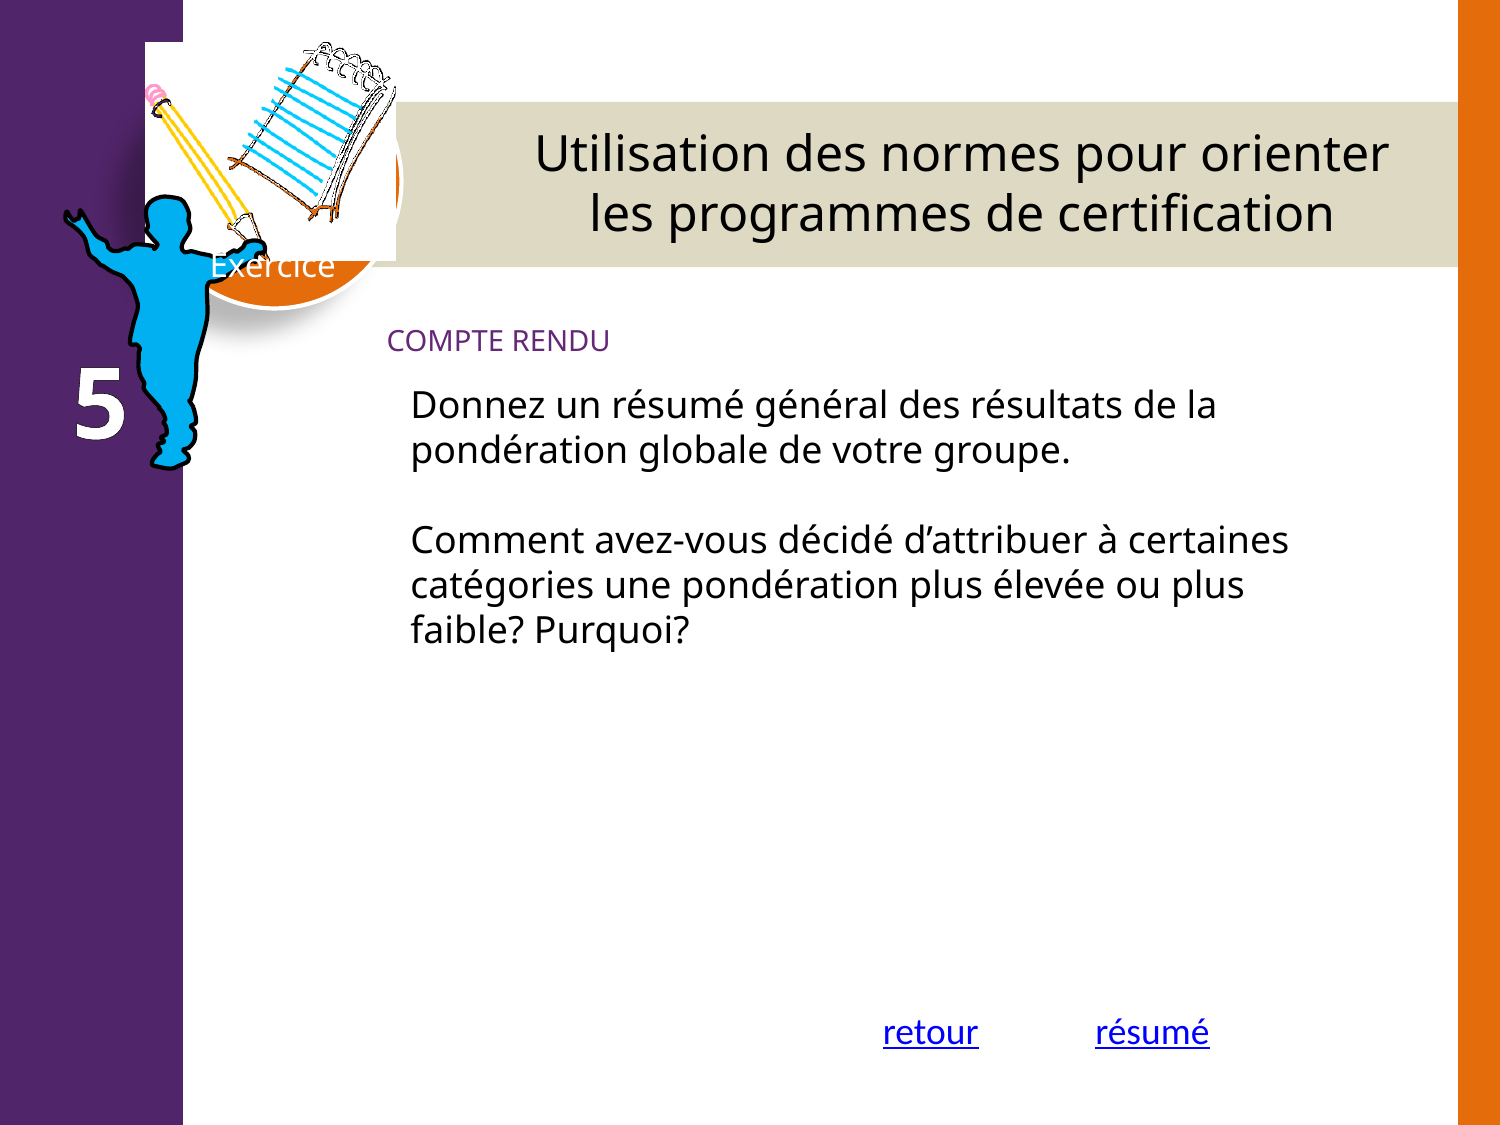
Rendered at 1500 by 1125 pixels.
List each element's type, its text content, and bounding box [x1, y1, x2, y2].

text_box COMPTE RENDU [371, 314, 1419, 485]
text_box [395, 100, 1456, 269]
text_box [400, 151, 404, 212]
picture [145, 42, 396, 262]
text_box Utilisation des normes pour orienter les programmes de certification [501, 113, 1424, 249]
text_box 5 [41, 331, 160, 467]
text_box [63, 208, 210, 471]
text_box [210, 292, 342, 311]
text_box résumé [1080, 999, 1270, 1060]
text_box Exercice [172, 270, 374, 292]
text_box [1456, 0, 1500, 1125]
text_box retour [868, 999, 1080, 1060]
text_box Donnez un résumé général des résultats de la pondération globale de votre groupe. Comment avez-vous décidé d’attribuer à certaines catégories une pondération plus élevée ou plus faible? Purquoi? [395, 373, 1317, 659]
text_box [0, 0, 185, 1125]
